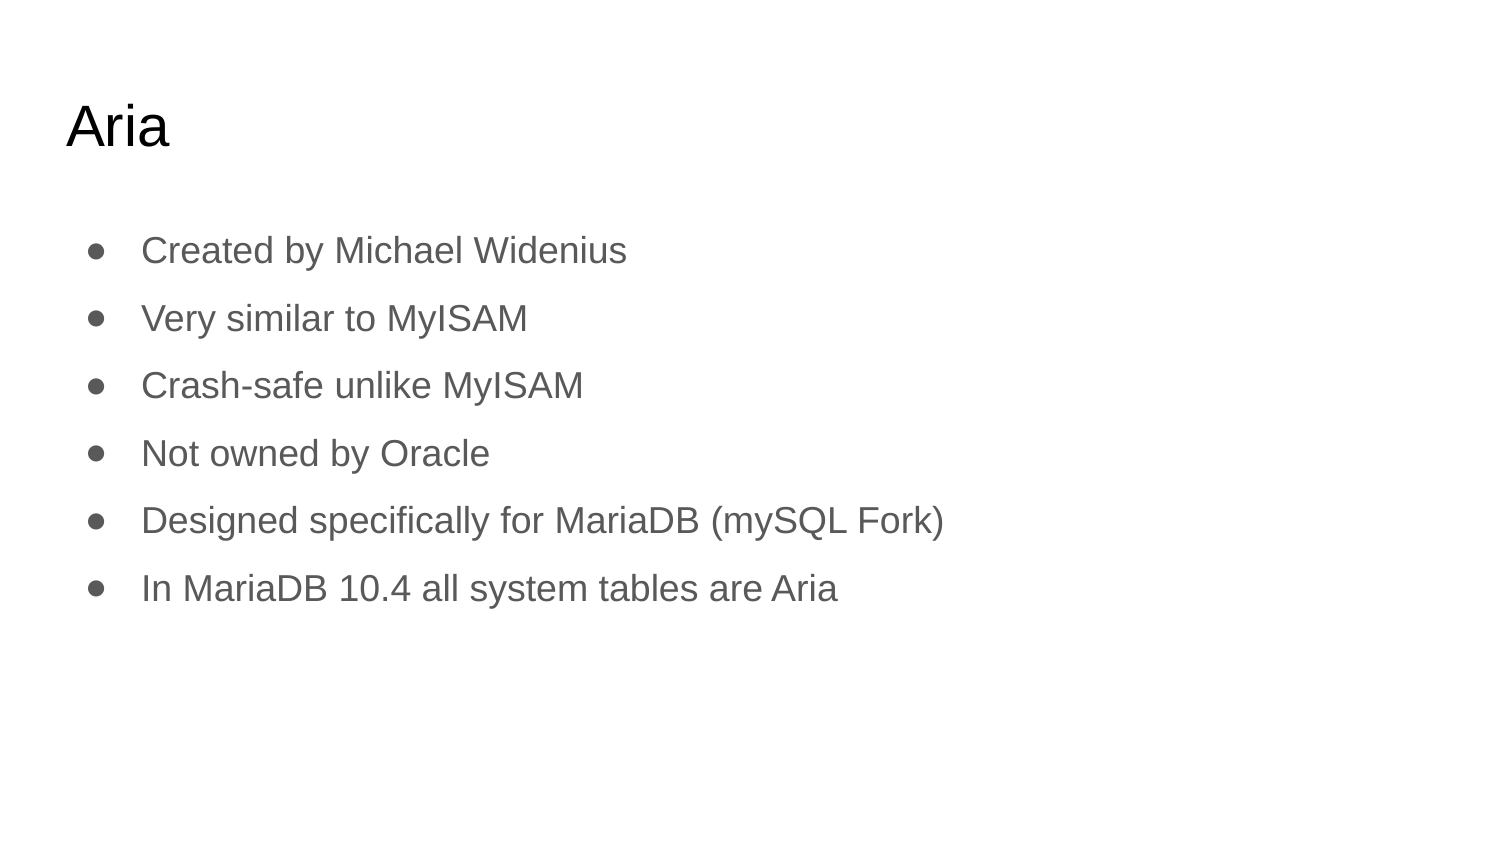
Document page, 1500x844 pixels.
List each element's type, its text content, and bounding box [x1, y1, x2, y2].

list Created by Michael Widenius Very similar to MyISAM Crash-safe unlike MyISAM Not owned by Oracle Designed specifically for MariaDB (mySQL Fork) In MariaDB 10.4 all system tables are Aria [51, 189, 1449, 750]
title Aria [51, 72, 1449, 167]
